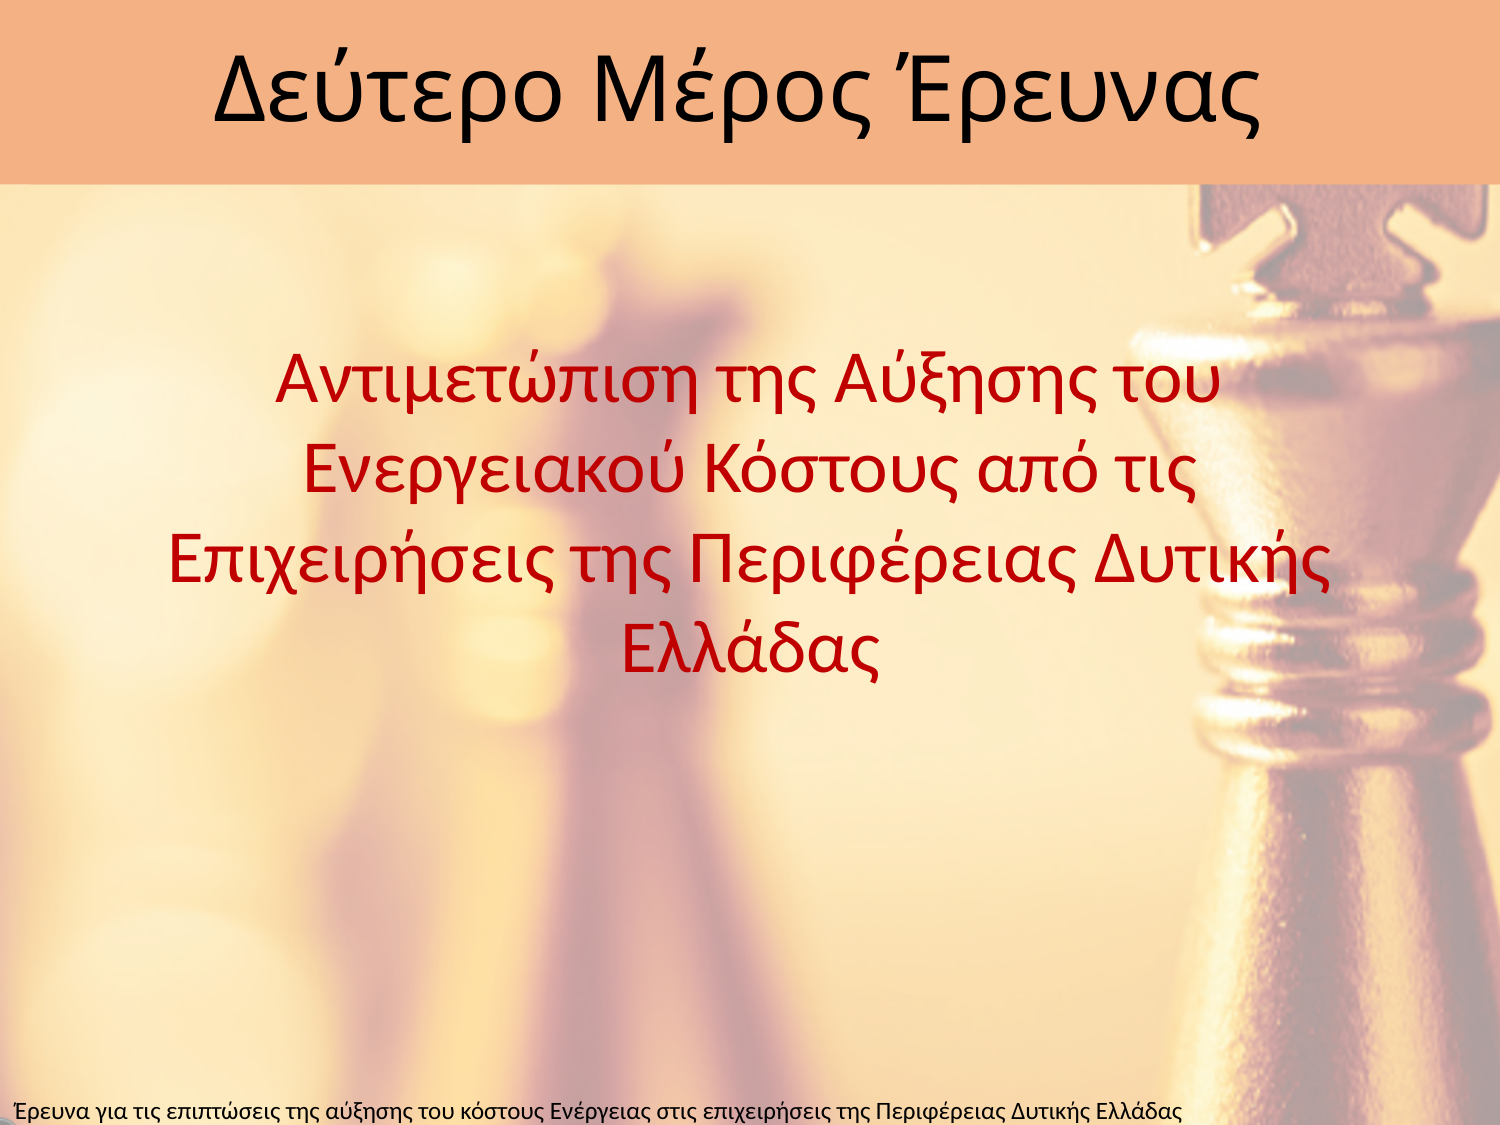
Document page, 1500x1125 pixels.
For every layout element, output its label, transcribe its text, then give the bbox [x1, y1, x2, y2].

title Δεύτερο Μέρος Έρευνας [0, 0, 1500, 185]
text_box Έρευνα για τις επιπτώσεις της αύξησης του κόστους Ενέργειας στις επιχειρήσεις της Περιφέρειας Δυτικής Ελλάδας [0, 1087, 1265, 1125]
text_box Αντιμετώπιση της Αύξησης του Ενεργειακού Κόστους από τις Επιχειρήσεις της Περιφέρειας Δυτικής Ελλάδας [88, 320, 1412, 695]
